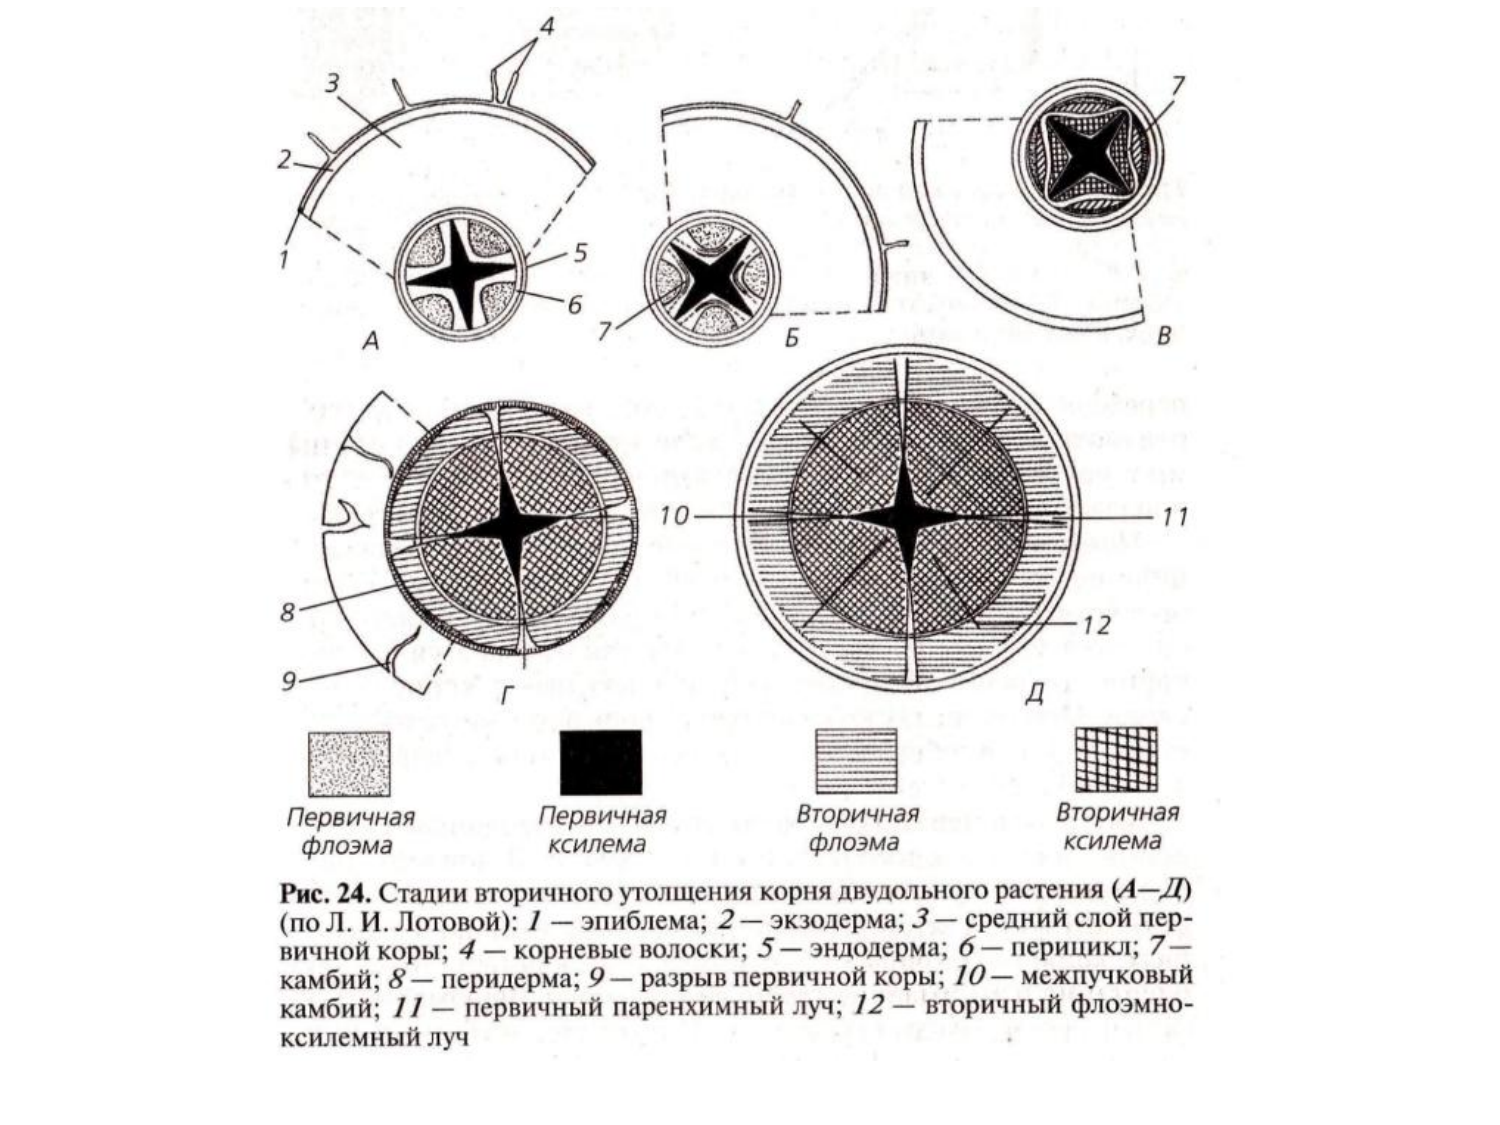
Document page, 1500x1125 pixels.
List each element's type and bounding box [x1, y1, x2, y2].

list [241, 7, 1247, 1061]
